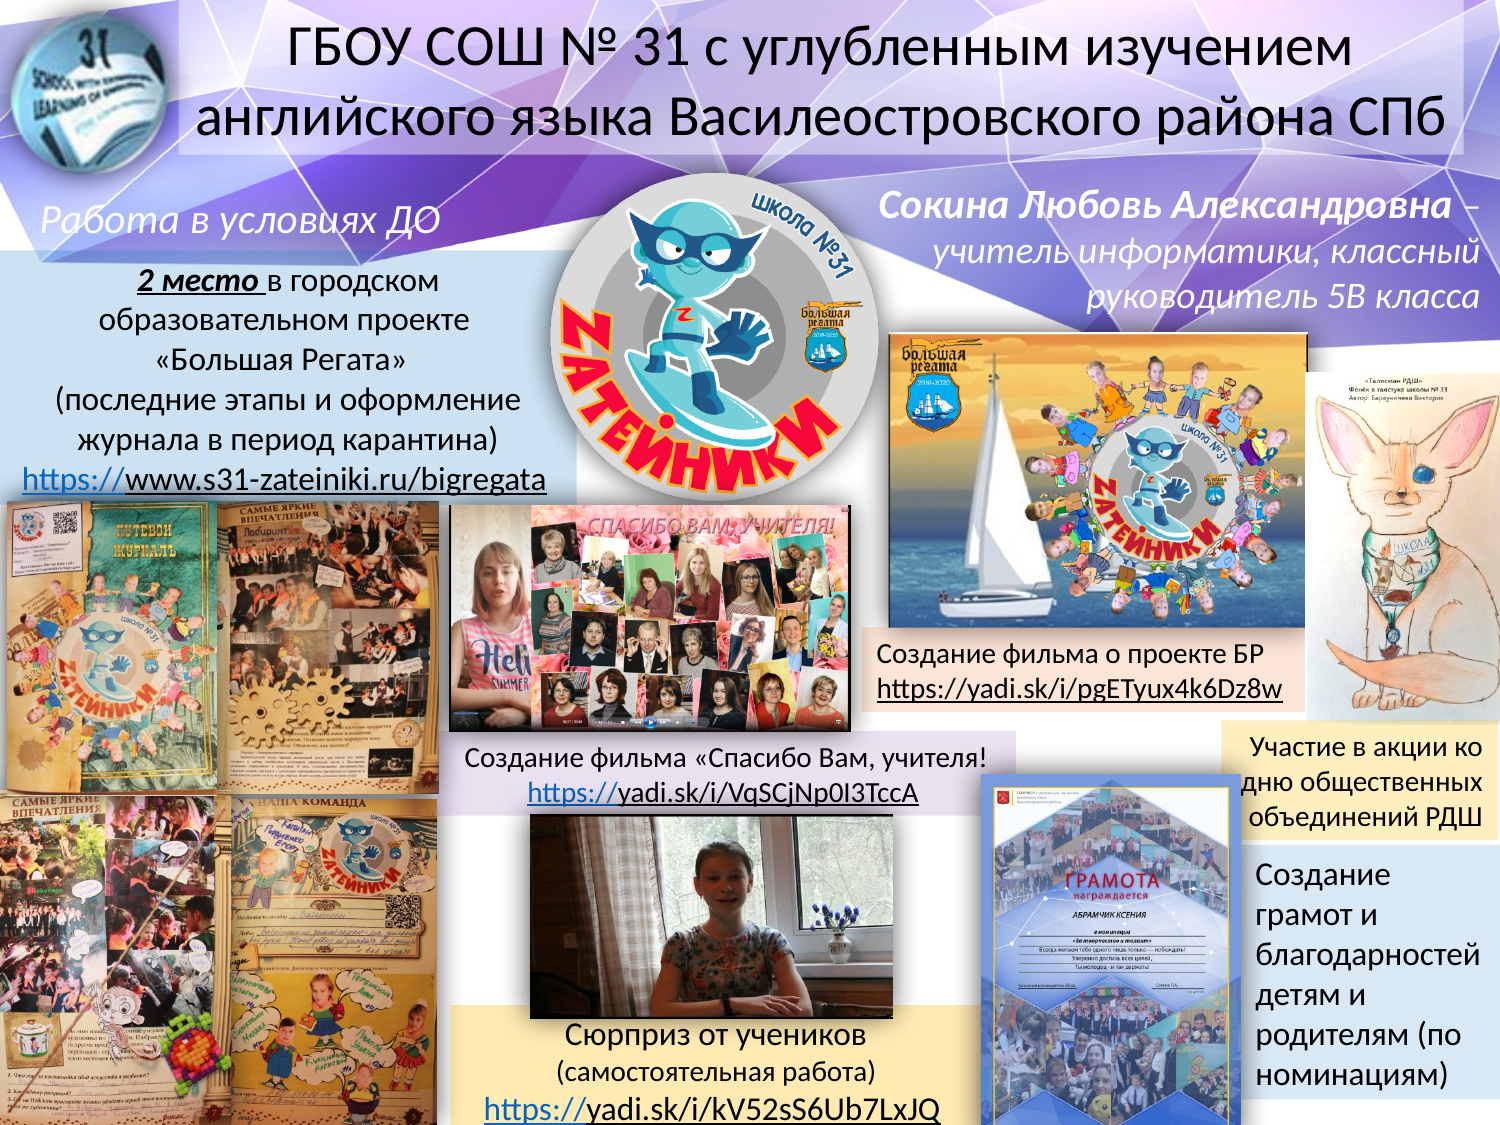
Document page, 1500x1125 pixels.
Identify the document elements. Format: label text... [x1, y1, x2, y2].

text_box Создание фильма о проекте БР https://yadi.sk/i/pgETyux4k6Dz8w [872, 627, 1305, 712]
text_box Создание грамот и благодарностей детям и родителям (по номинациям) [1262, 845, 1500, 1100]
text_box Сюрприз от учеников (самостоятельная работа) https://yadi.sk/i/kV52sS6Ub7LxJQ [450, 1005, 959, 1125]
text_box Сокина Любовь Александровна – учитель информатики, классный руководитель 5В класса [939, 169, 1496, 324]
text_box Работа в условиях ДО [274, 184, 492, 249]
text_box 2 место в городском образовательном проекте «Большая Регата» (последние этапы и оформление журнала в период карантина) https://www.s31-zateiniki.ru/bigregata [0, 250, 469, 505]
picture [0, 0, 1500, 1125]
text_box ГБОУ СОШ № 31 с углубленным изучением английского языка Василеостровского района СПб [275, 0, 1464, 155]
text_box Участие в акции ко дню общественных объединений РДШ [1221, 720, 1498, 840]
text_box Создание фильма «Спасибо Вам, учителя! https://yadi.sk/i/VqSCjNp0I3TccA [436, 730, 1017, 816]
